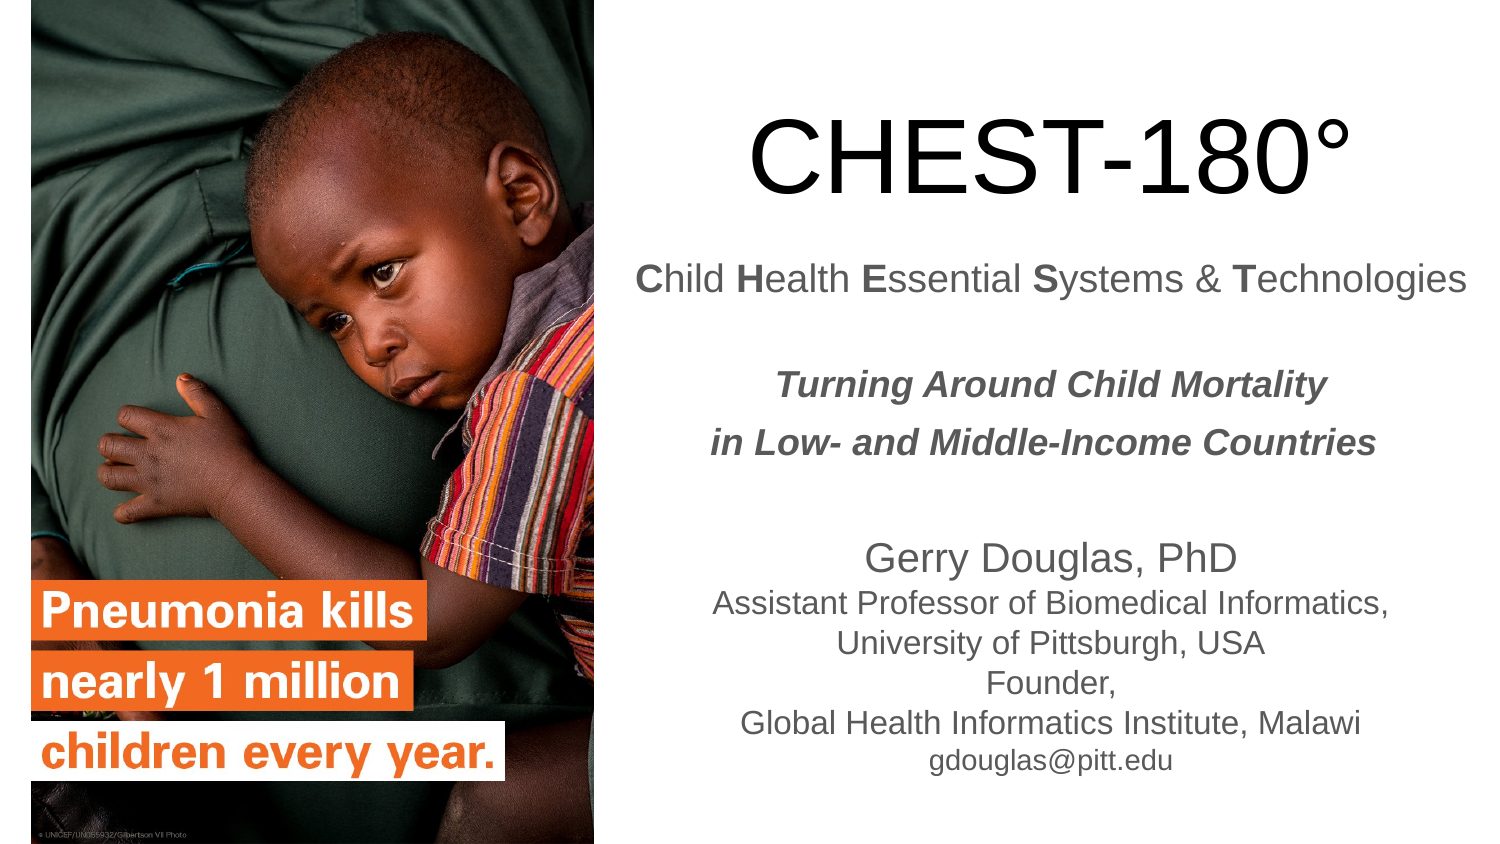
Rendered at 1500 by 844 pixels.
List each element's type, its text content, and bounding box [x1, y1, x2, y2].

subtitle Child Health Essential Systems & Technologies Turning Around Child Mortality in Low- and Middle-Income Countries [613, 237, 1490, 526]
text_box Gerry Douglas, PhD Assistant Professor of Biomedical Informatics, University of Pittsburgh, USA Founder, Global Health Informatics Institute, Malawi gdouglas@pitt.edu [652, 516, 1450, 784]
title CHEST-180° [653, 72, 1449, 231]
picture [30, 0, 594, 844]
